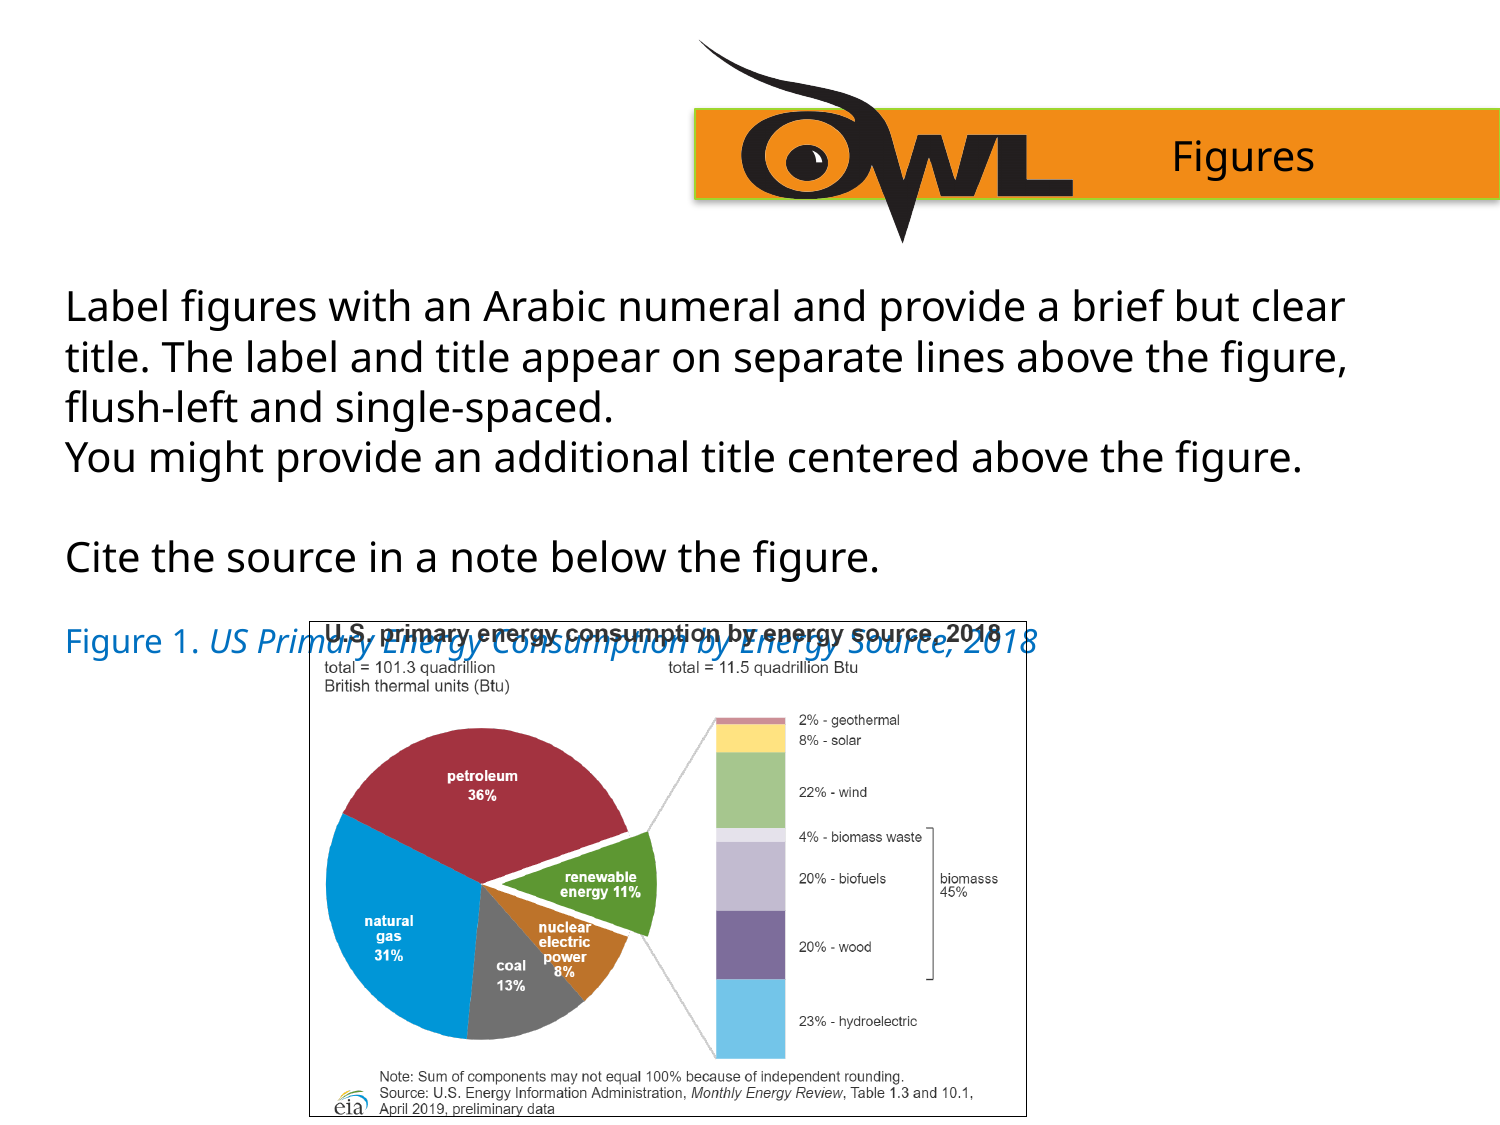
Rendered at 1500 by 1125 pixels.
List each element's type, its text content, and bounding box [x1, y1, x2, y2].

text_box Label figures with an Arabic numeral and provide a brief but clear title. The label and title appear on separate lines above the figure, flush-left and single-spaced. You might provide an additional title centered above the figure. Cite the source in a note below the figure. Figure 1. US Primary Energy Consumption by Energy Source, 2018 [50, 272, 1450, 718]
picture [309, 621, 1027, 1117]
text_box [694, 35, 1500, 245]
